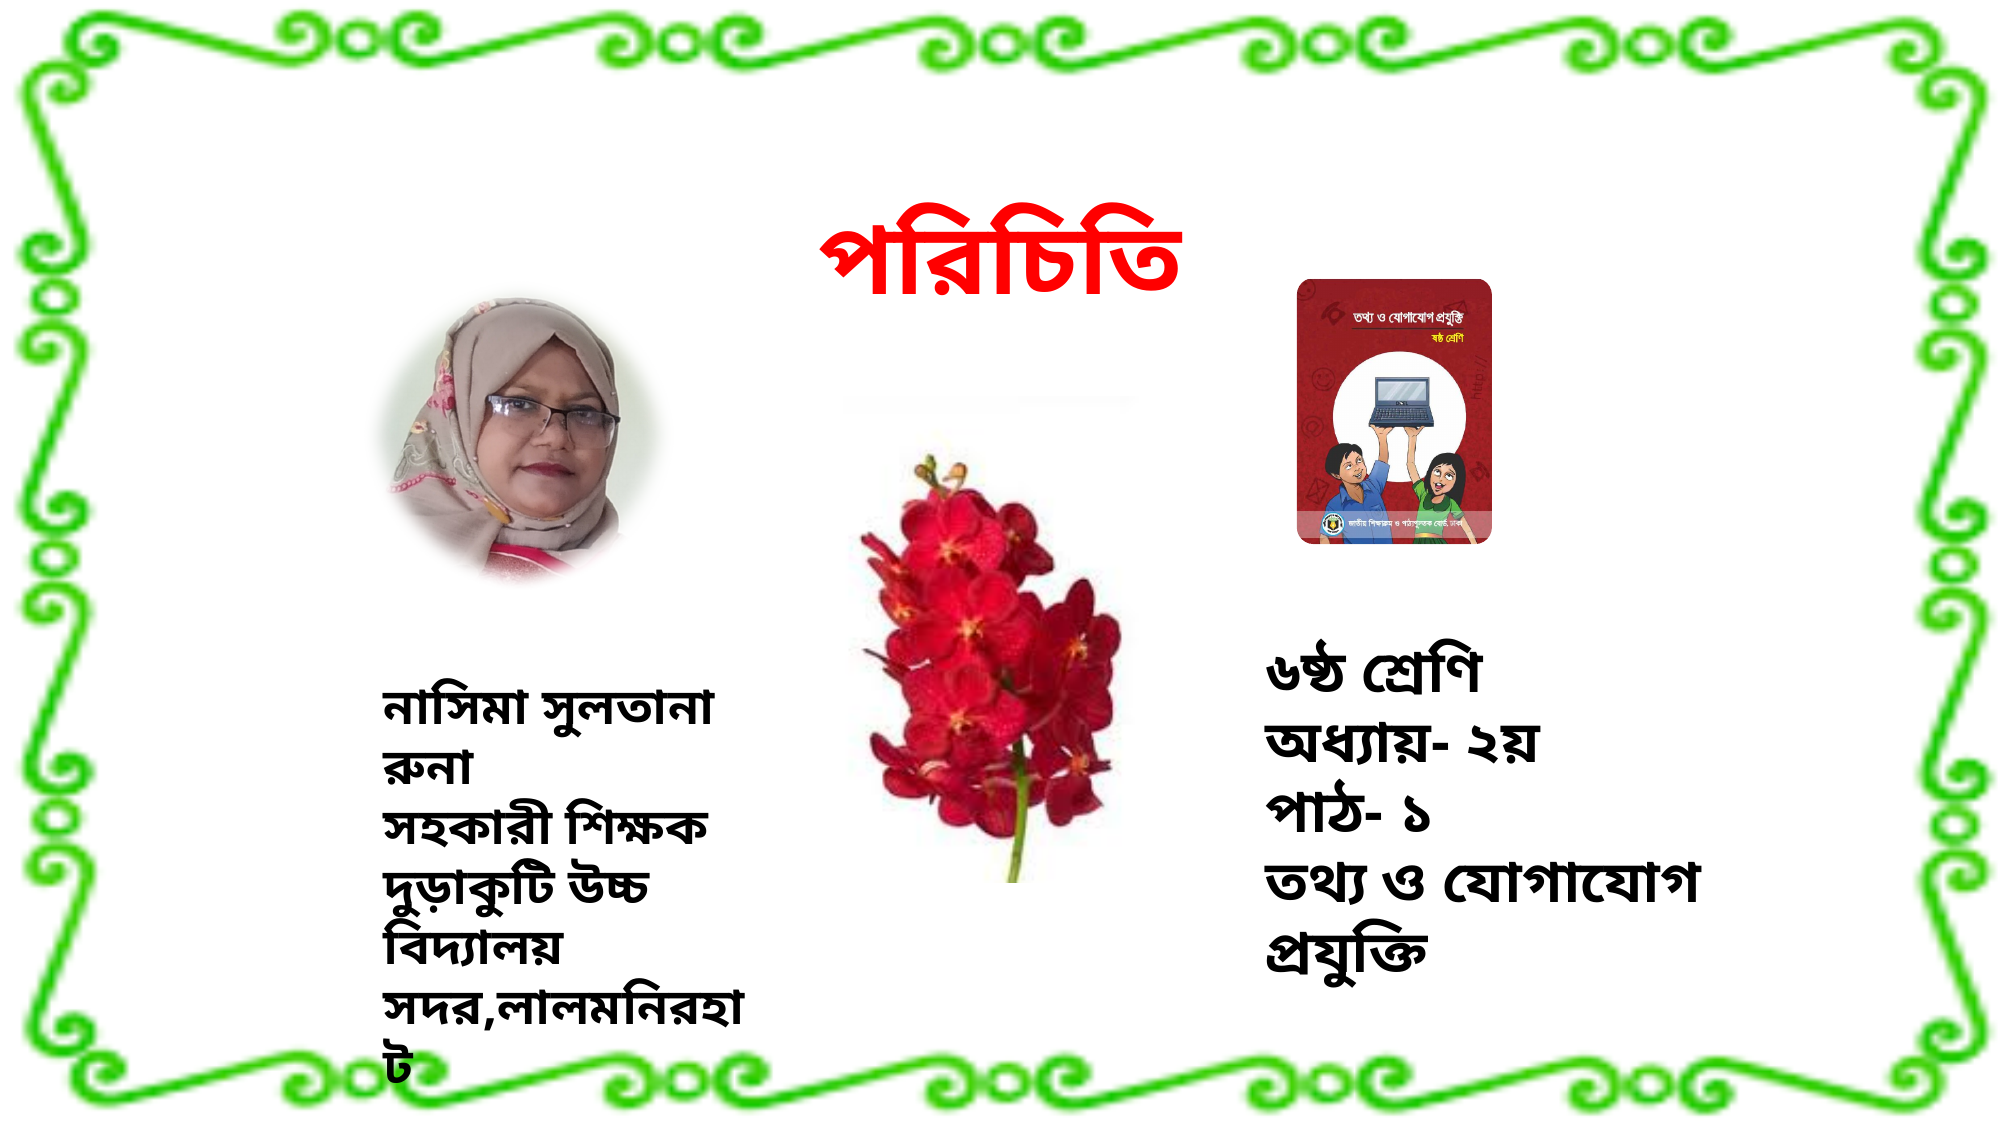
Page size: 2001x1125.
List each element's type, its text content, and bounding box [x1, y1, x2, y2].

picture [4, 2, 1998, 1123]
text_box পরিচিতি [585, 186, 1415, 322]
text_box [361, 278, 774, 925]
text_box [1250, 278, 1734, 925]
